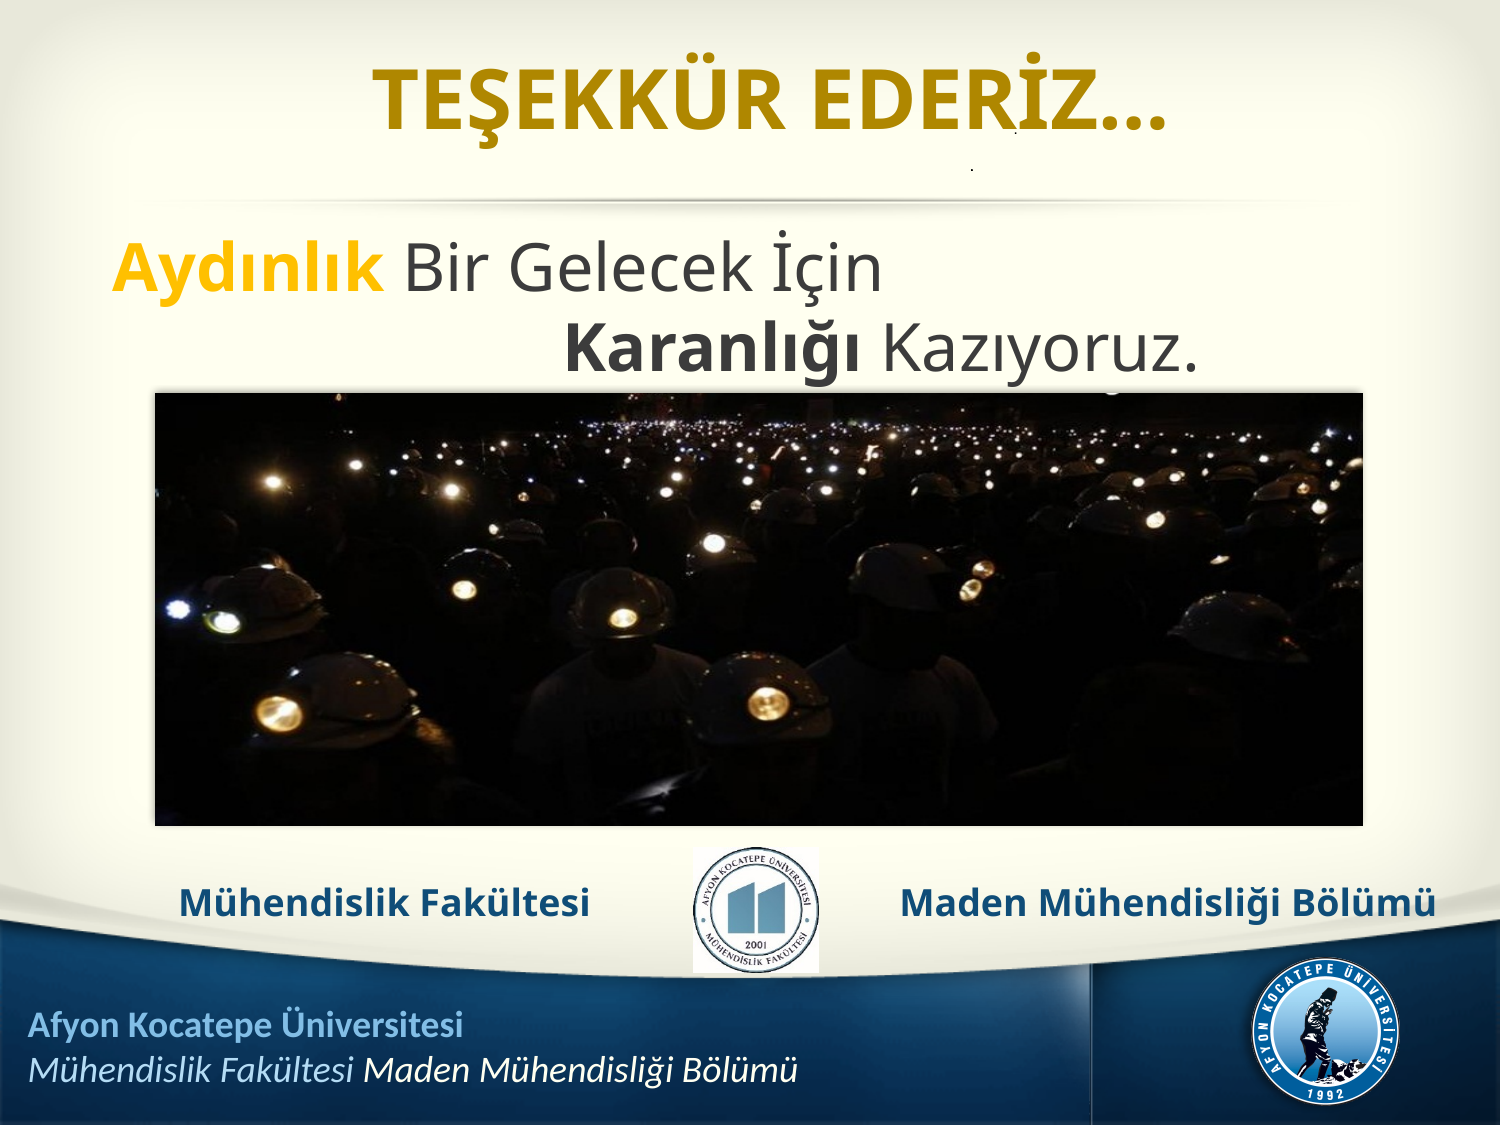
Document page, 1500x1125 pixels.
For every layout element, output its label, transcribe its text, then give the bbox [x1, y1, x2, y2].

picture [0, 0, 1500, 1125]
text_box Mühendislik Fakültesi [71, 891, 688, 929]
text_box TEŞEKKÜR EDERİZ… [156, 39, 1386, 154]
text_box Aydınlık Bir Gelecek İçin Karanlığı Kazıyoruz. [98, 217, 1420, 392]
text_box Maden Mühendisliği Bölümü [884, 891, 1453, 929]
